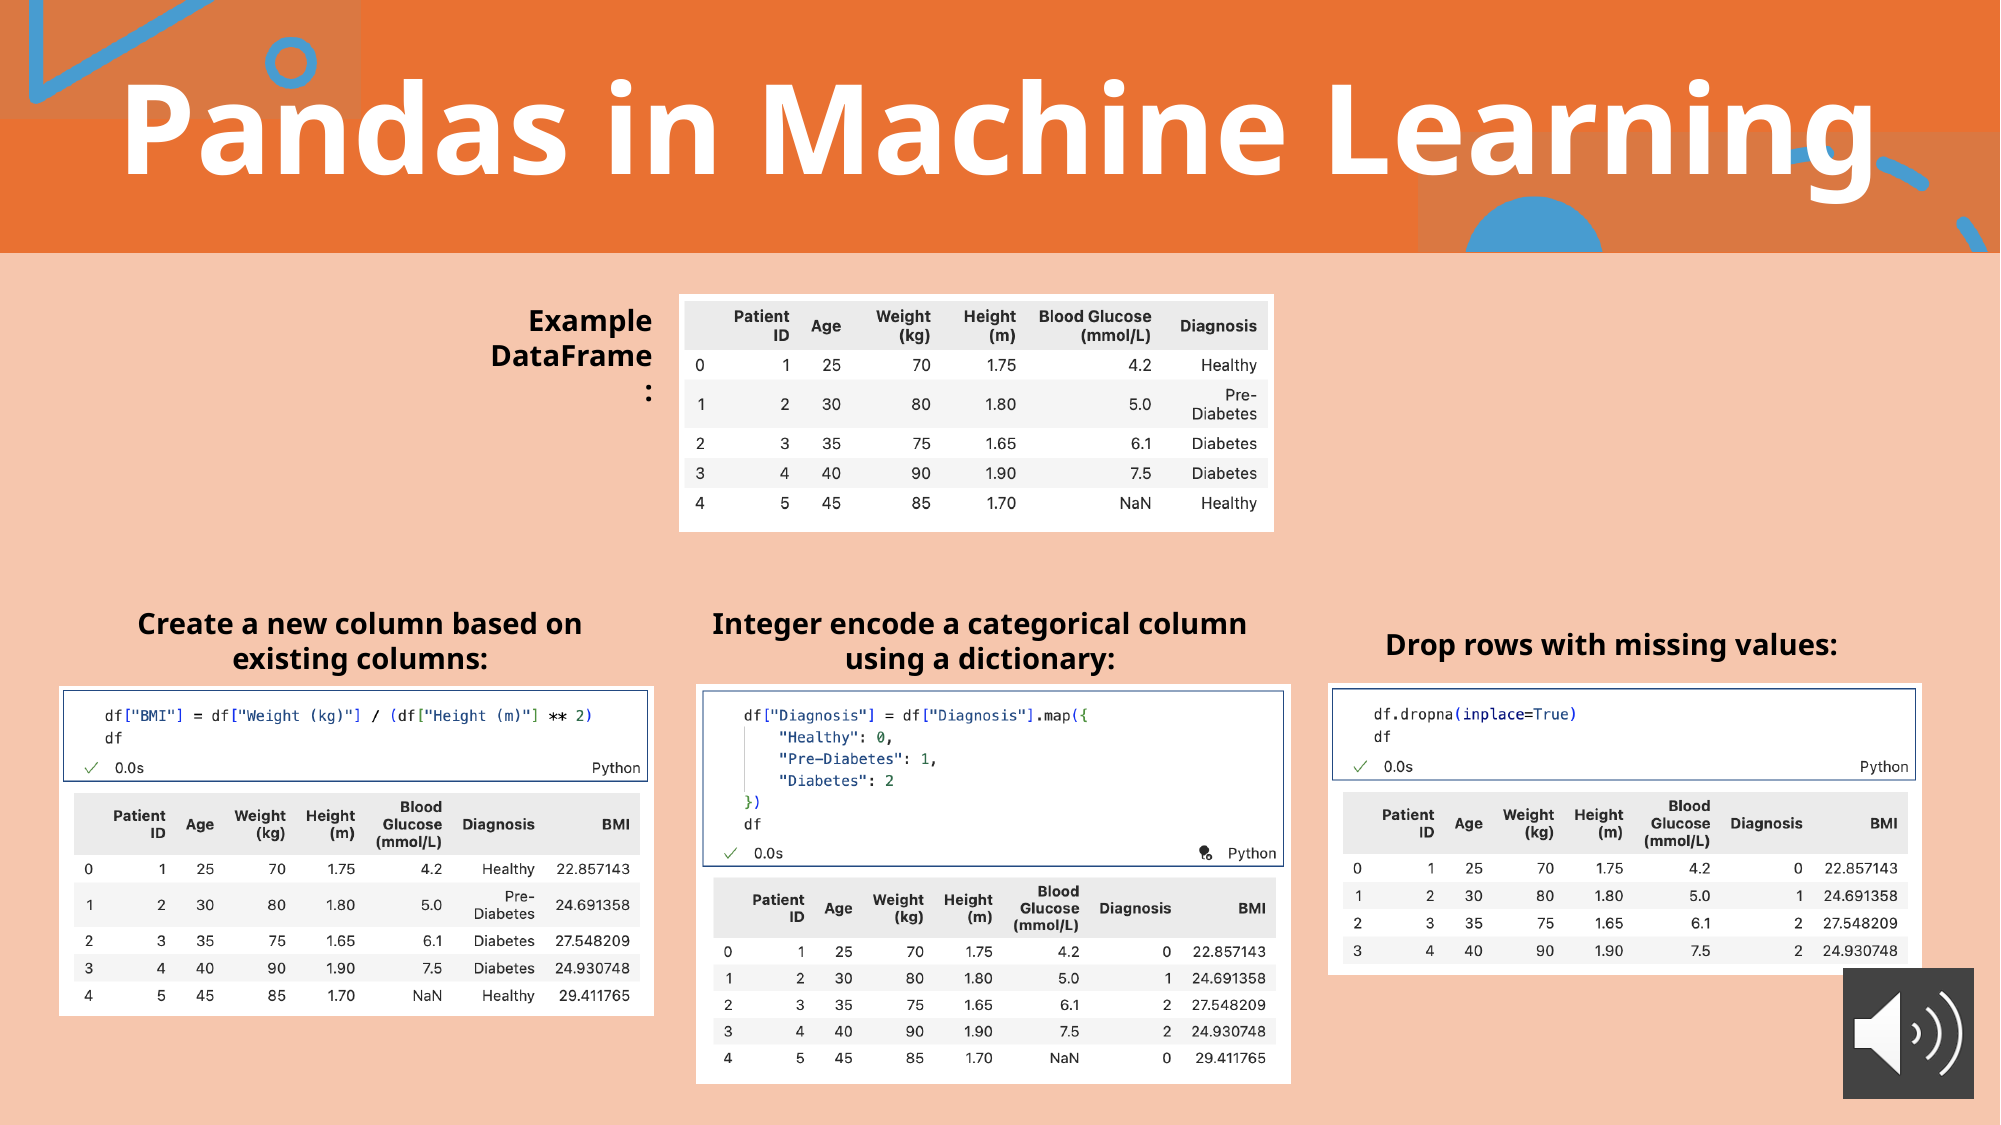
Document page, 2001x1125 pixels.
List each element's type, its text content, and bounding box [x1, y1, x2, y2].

text_box Drop rows with missing values: [1327, 618, 1896, 669]
picture [679, 294, 1274, 533]
text_box Integer encode a categorical column using a dictionary: [696, 597, 1265, 683]
text_box Create a new column based on existing columns: [63, 597, 658, 683]
picture [695, 684, 1292, 1085]
picture [1327, 683, 1976, 1101]
picture [59, 685, 655, 1017]
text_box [0, 0, 2000, 252]
text_box Example DataFrame: [473, 294, 668, 415]
picture [0, 0, 362, 120]
